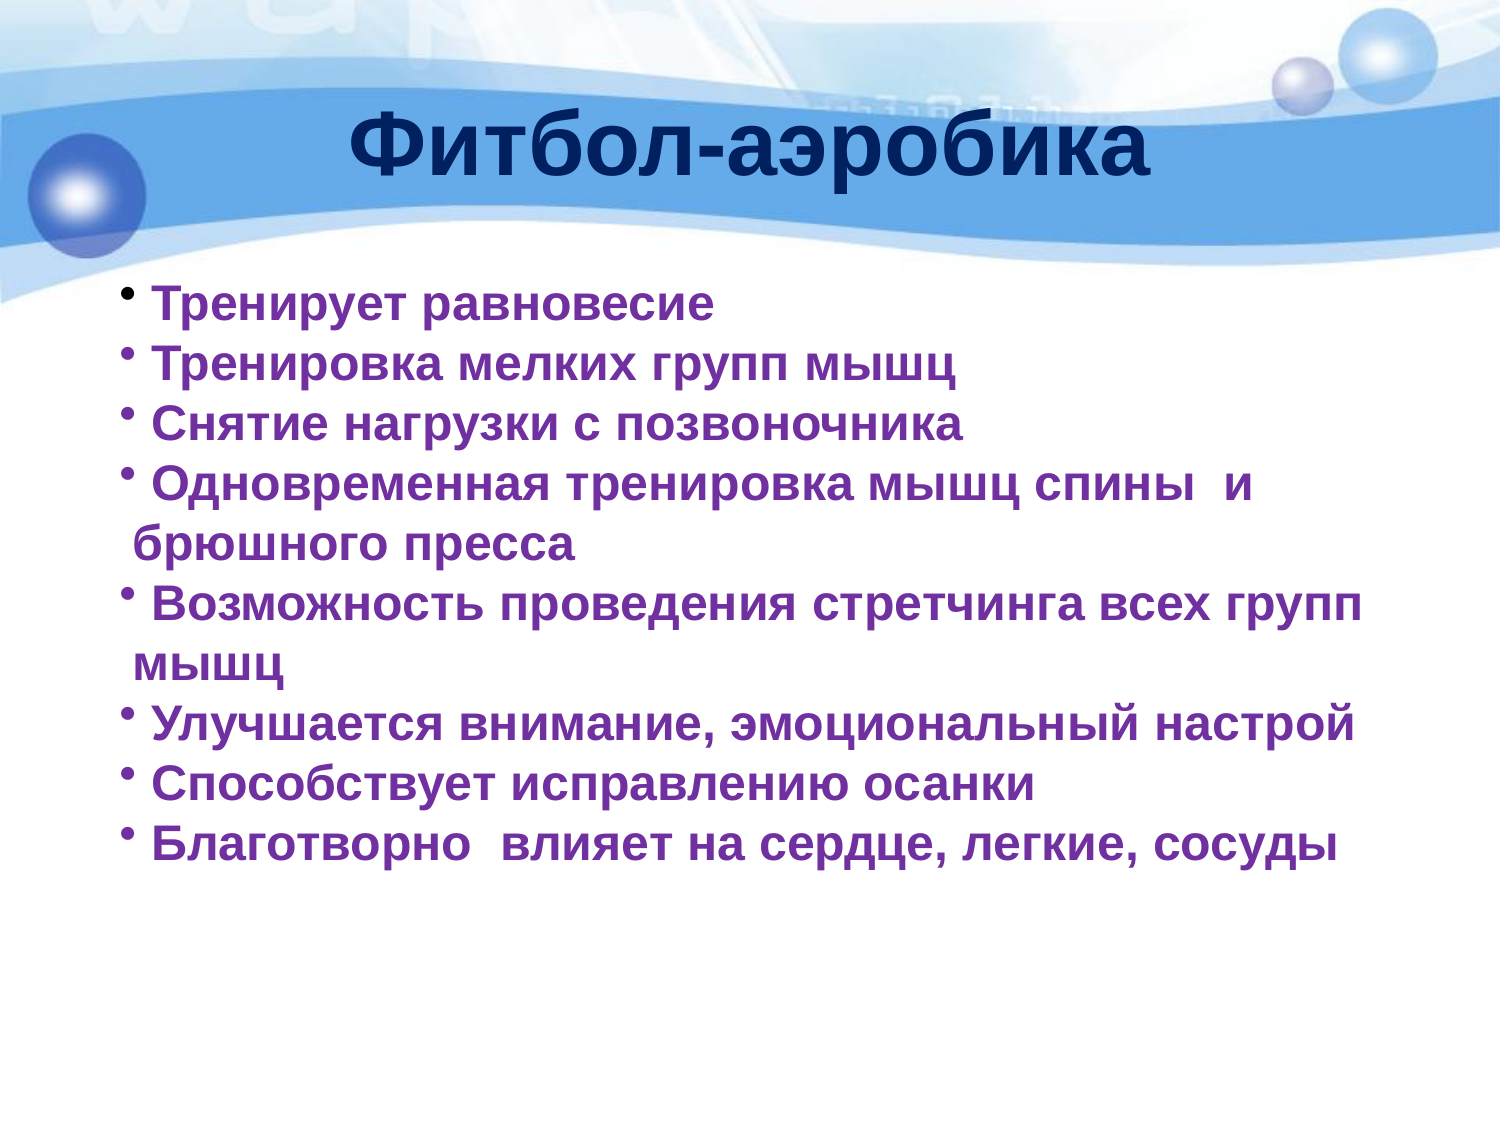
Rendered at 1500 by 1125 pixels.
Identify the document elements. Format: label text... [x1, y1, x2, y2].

title Фитбол-аэробика [75, 45, 1425, 233]
list Тренирует равновесие Тренировка мелких групп мышц Снятие нагрузки с позвоночника Одновременная тренировка мышц спины и брюшного пресса Возможность проведения стретчинга всех групп мышц Улучшается внимание, эмоциональный настрой Способствует исправлению осанки Благотворно влияет на сердце, легкие, сосуды [75, 262, 1425, 1005]
picture [0, 0, 1500, 1125]
